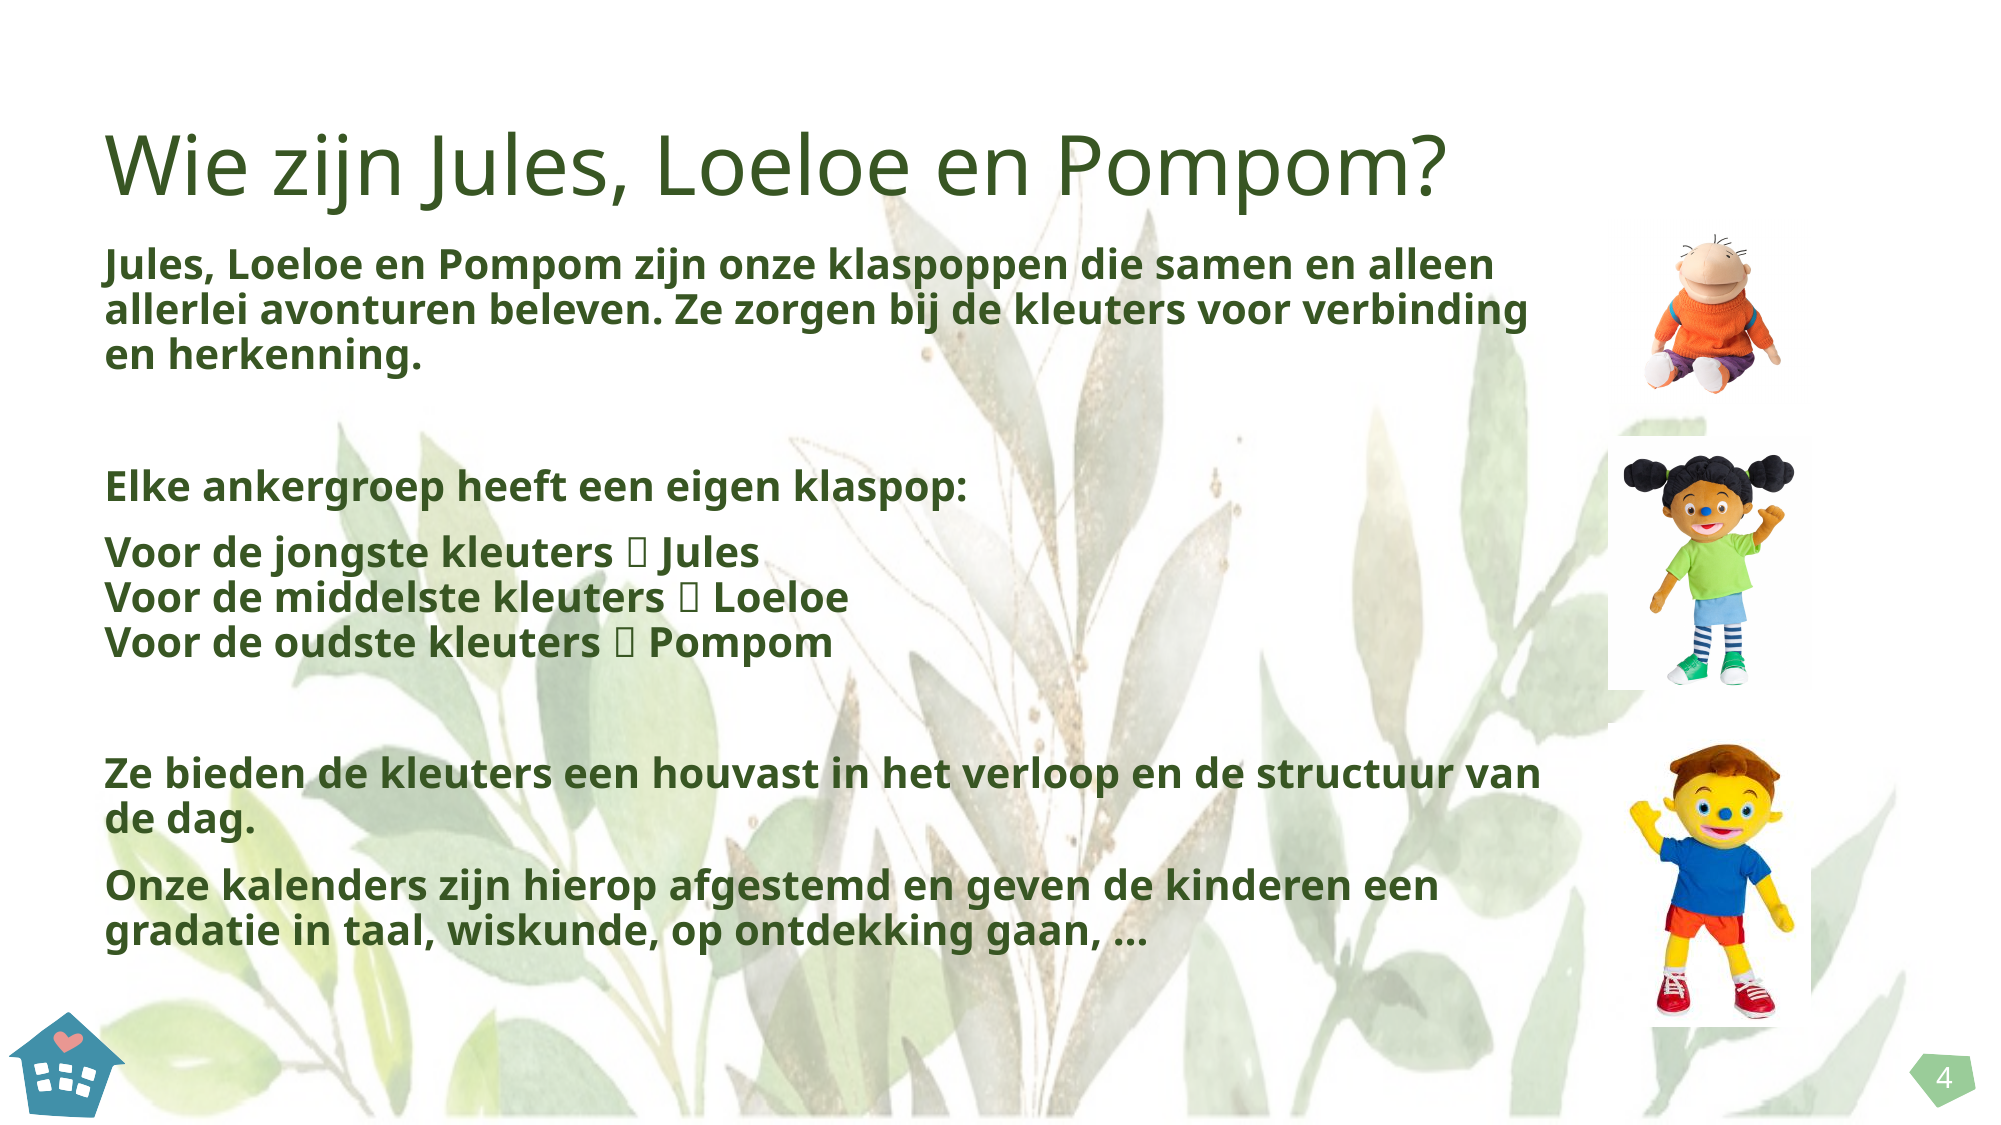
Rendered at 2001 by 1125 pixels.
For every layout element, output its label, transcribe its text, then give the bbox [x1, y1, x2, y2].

title Wie zijn Jules, Loeloe en Pompom? [89, 59, 1815, 235]
picture [1898, 1034, 1984, 1121]
picture [1608, 436, 1812, 690]
picture [1608, 723, 1811, 1028]
picture [0, 997, 135, 1125]
text_box [1400, 235, 1900, 551]
picture [1608, 219, 1811, 404]
list Jules, Loeloe en Pompom zijn onze klaspoppen die samen en alleen allerlei avonturen beleven. Ze zorgen bij de kleuters voor verbinding en herkenning. Elke ankergroep heeft een eigen klaspop: Voor de jongste kleuters  Jules Voor de middelste kleuters  Loeloe Voor de oudste kleuters  Pompom Ze bieden de kleuters een houvast in het verloop en de structuur van de dag. Onze kalenders zijn hierop afgestemd en geven de kinderen een gradatie in taal, wiskunde, op ontdekking gaan, … [89, 235, 1609, 1064]
